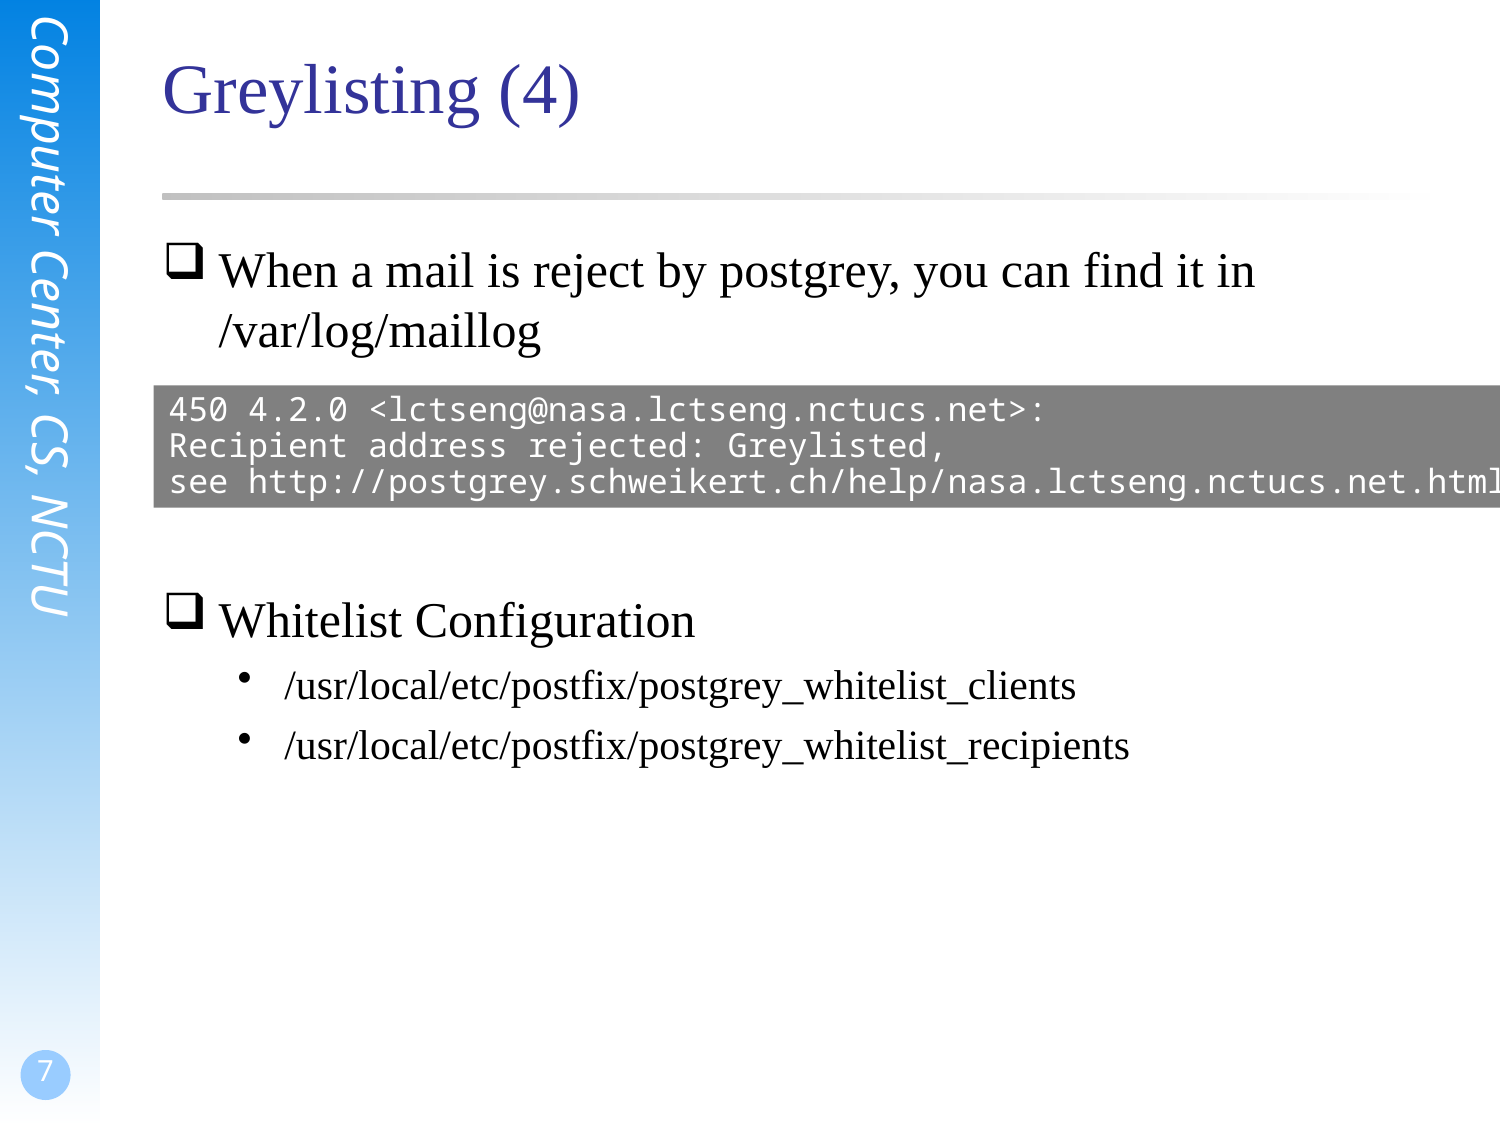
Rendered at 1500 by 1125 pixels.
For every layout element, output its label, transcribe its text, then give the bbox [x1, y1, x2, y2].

title Greylisting (4) [162, 42, 1438, 231]
text_box 450 4.2.0 <lctseng@nasa.lctseng.nctucs.net>: Recipient address rejected: Greylisted, see http://postgrey.schweikert.ch/help/nasa.lctseng.nctucs.net.html [153, 385, 1500, 508]
list When a mail is reject by postgrey, you can find it in /var/log/maillog Whitelist Configuration /usr/local/etc/postfix/postgrey_whitelist_clients /usr/local/etc/postfix/postgrey_whitelist_recipients [162, 237, 1438, 385]
list When a mail is reject by postgrey, you can find it in /var/log/maillog Whitelist Configuration /usr/local/etc/postfix/postgrey_whitelist_clients /usr/local/etc/postfix/postgrey_whitelist_recipients [162, 508, 1438, 1000]
